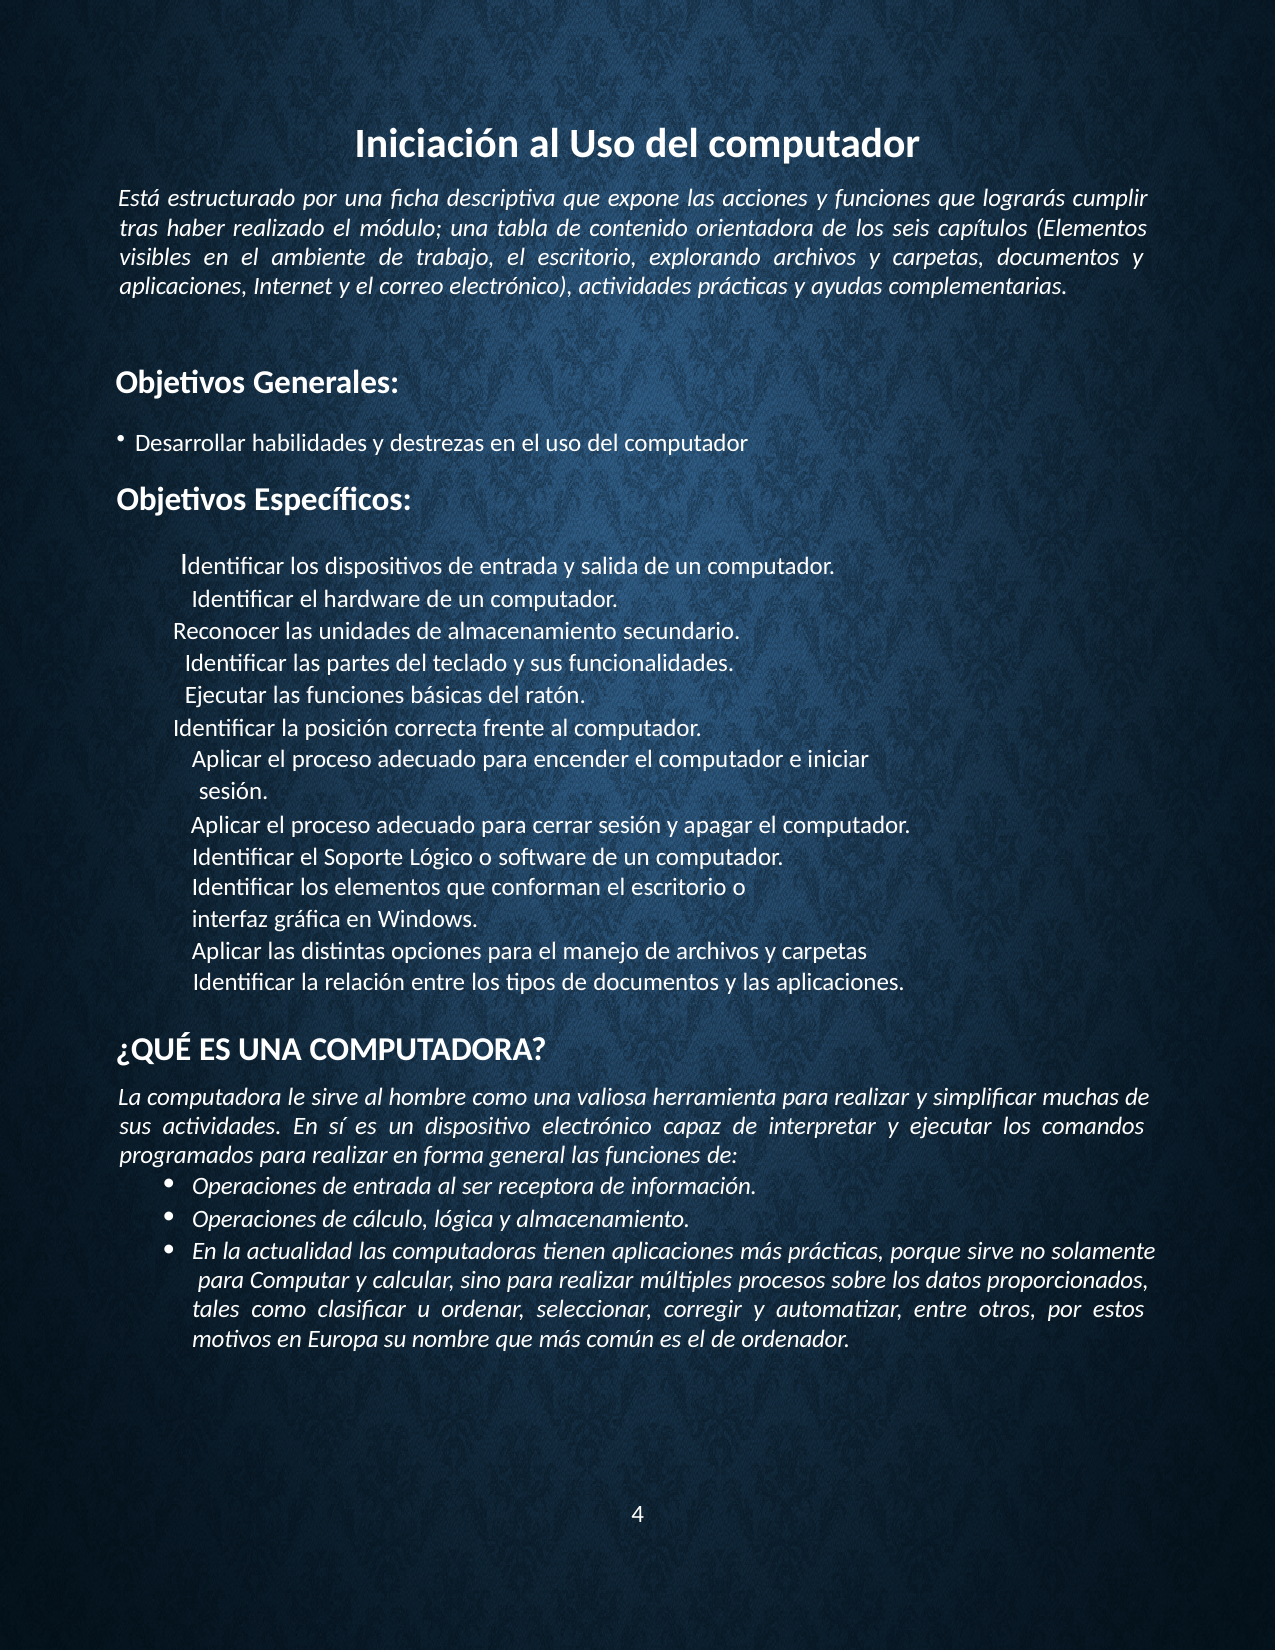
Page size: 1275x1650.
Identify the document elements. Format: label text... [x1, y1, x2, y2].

text_box Iniciación al Uso del computador Está estructurado por una ficha descriptiva que expone las acciones y funciones que lograrás cumplir tras haber realizado el módulo; una tabla de contenido orientadora de los seis capítulos (Elementos visibles en el ambiente de trabajo, el escritorio, explorando archivos y carpetas, documentos y aplicaciones, Internet y el correo electrónico), actividades prácticas y ayudas complementarias. Objetivos Generales: Desarrollar habilidades y destrezas en el uso del computador Objetivos Específicos: Identificar los dispositivos de entrada y salida de un computador. Identificar el hardware de un computador. Reconocer las unidades de almacenamiento secundario. Identificar las partes del teclado y sus funcionalidades. Ejecutar las funciones básicas del ratón. Identificar la posición correcta frente al computador. Aplicar el proceso adecuado para encender el computador e iniciar sesión. Aplicar el proceso adecuado para cerrar sesión y apagar el computador. Identificar el Soporte Lógico o software de un computador. Identificar los elementos que conforman el escritorio o interfaz gráfica en Windows. Aplicar las distintas opciones para el manejo de archivos y carpetas Identificar la relación entre los tipos de documentos y las aplicaciones. ¿QUÉ ES UNA COMPUTADORA? La computadora le sirve al hombre como una valiosa herramienta para realizar y simplificar muchas de sus actividades. En sí es un dispositivo electrónico capaz de interpretar y ejecutar los comandos programados para realizar en forma general las funciones de: Operaciones de entrada al ser receptora de información. Operaciones de cálculo, lógica y almacenamiento. En la actualidad las computadoras tienen aplicaciones más prácticas, porque sirve no solamente para Computar y calcular, sino para realizar múltiples procesos sobre los datos proporcionados, tales como clasificar u ordenar, seleccionar, corregir y automatizar, entre otros, por estos motivos en Europa su nombre que más común es el de ordenador. [114, 85, 1157, 1354]
text_box 4 [625, 1501, 651, 1528]
